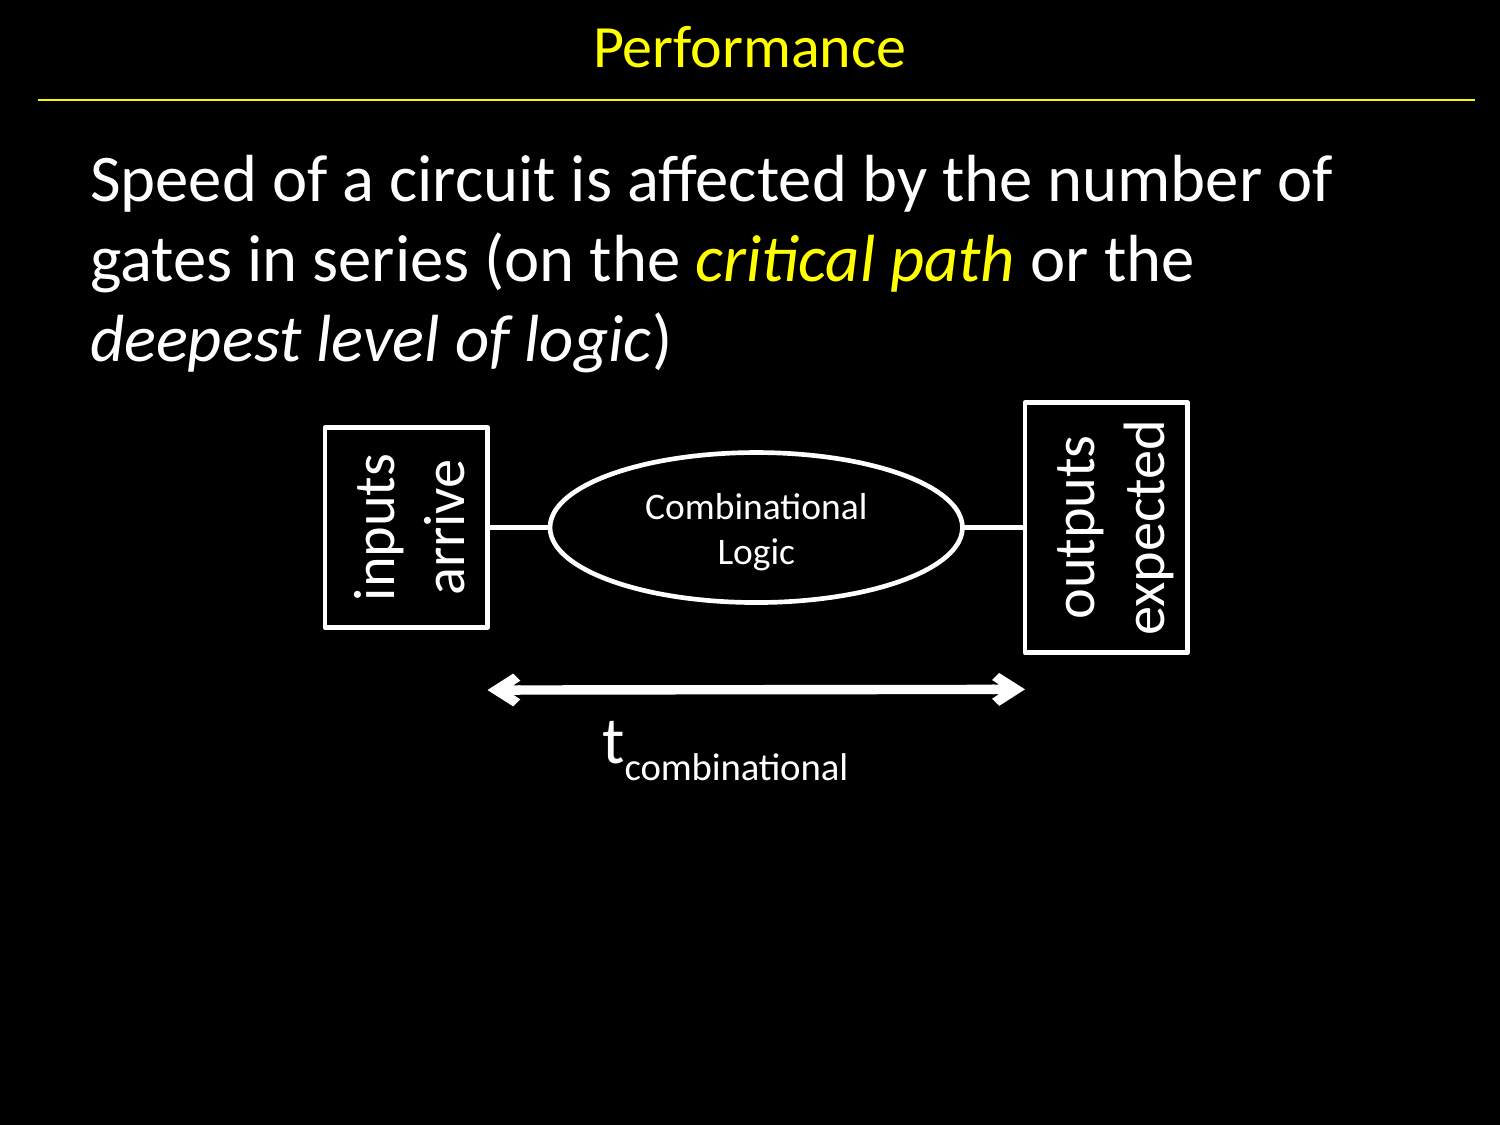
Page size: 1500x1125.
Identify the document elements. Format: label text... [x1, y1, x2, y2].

text_box 7LED decode [587, 691, 913, 696]
text_box tcombinational [587, 699, 913, 796]
text_box outputs expected [1024, 402, 1188, 653]
list Speed of a circuit is affected by the number of gates in series (on the critical path or the deepest level of logic) [75, 127, 1434, 1113]
text_box inputs arrive [324, 427, 488, 628]
text_box Combinational Logic [547, 450, 965, 605]
title Performance [37, 0, 1463, 88]
